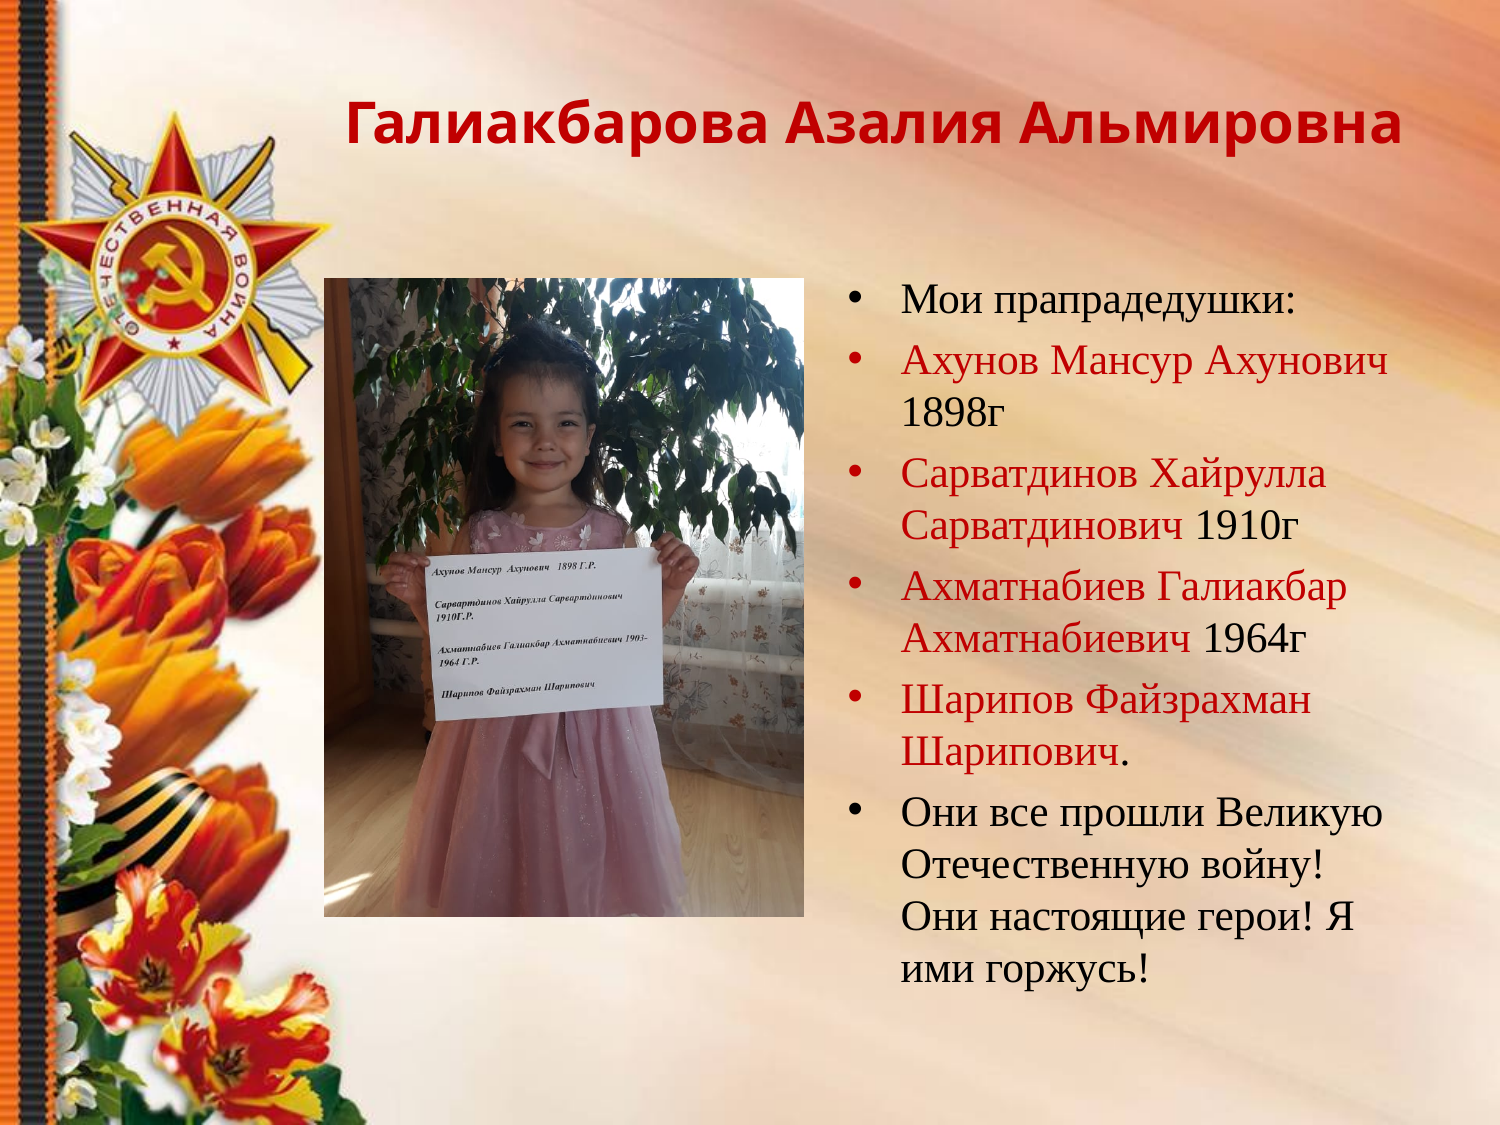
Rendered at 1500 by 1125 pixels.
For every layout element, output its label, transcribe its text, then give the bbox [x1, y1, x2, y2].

list Мои прапрадедушки: Ахунов Мансур Ахунович 1898г Сарватдинов Хайрулла Сарватдинович 1910г Ахматнабиев Галиакбар Ахматнабиевич 1964г Шарипов Файзрахман Шарипович. Они все прошли Великую Отечественную войну! Они настоящие герои! Я ими горжусь! [832, 262, 1425, 1005]
title Галиакбарова Азалия Альмировна [324, 45, 1425, 197]
picture [0, 0, 1500, 1125]
